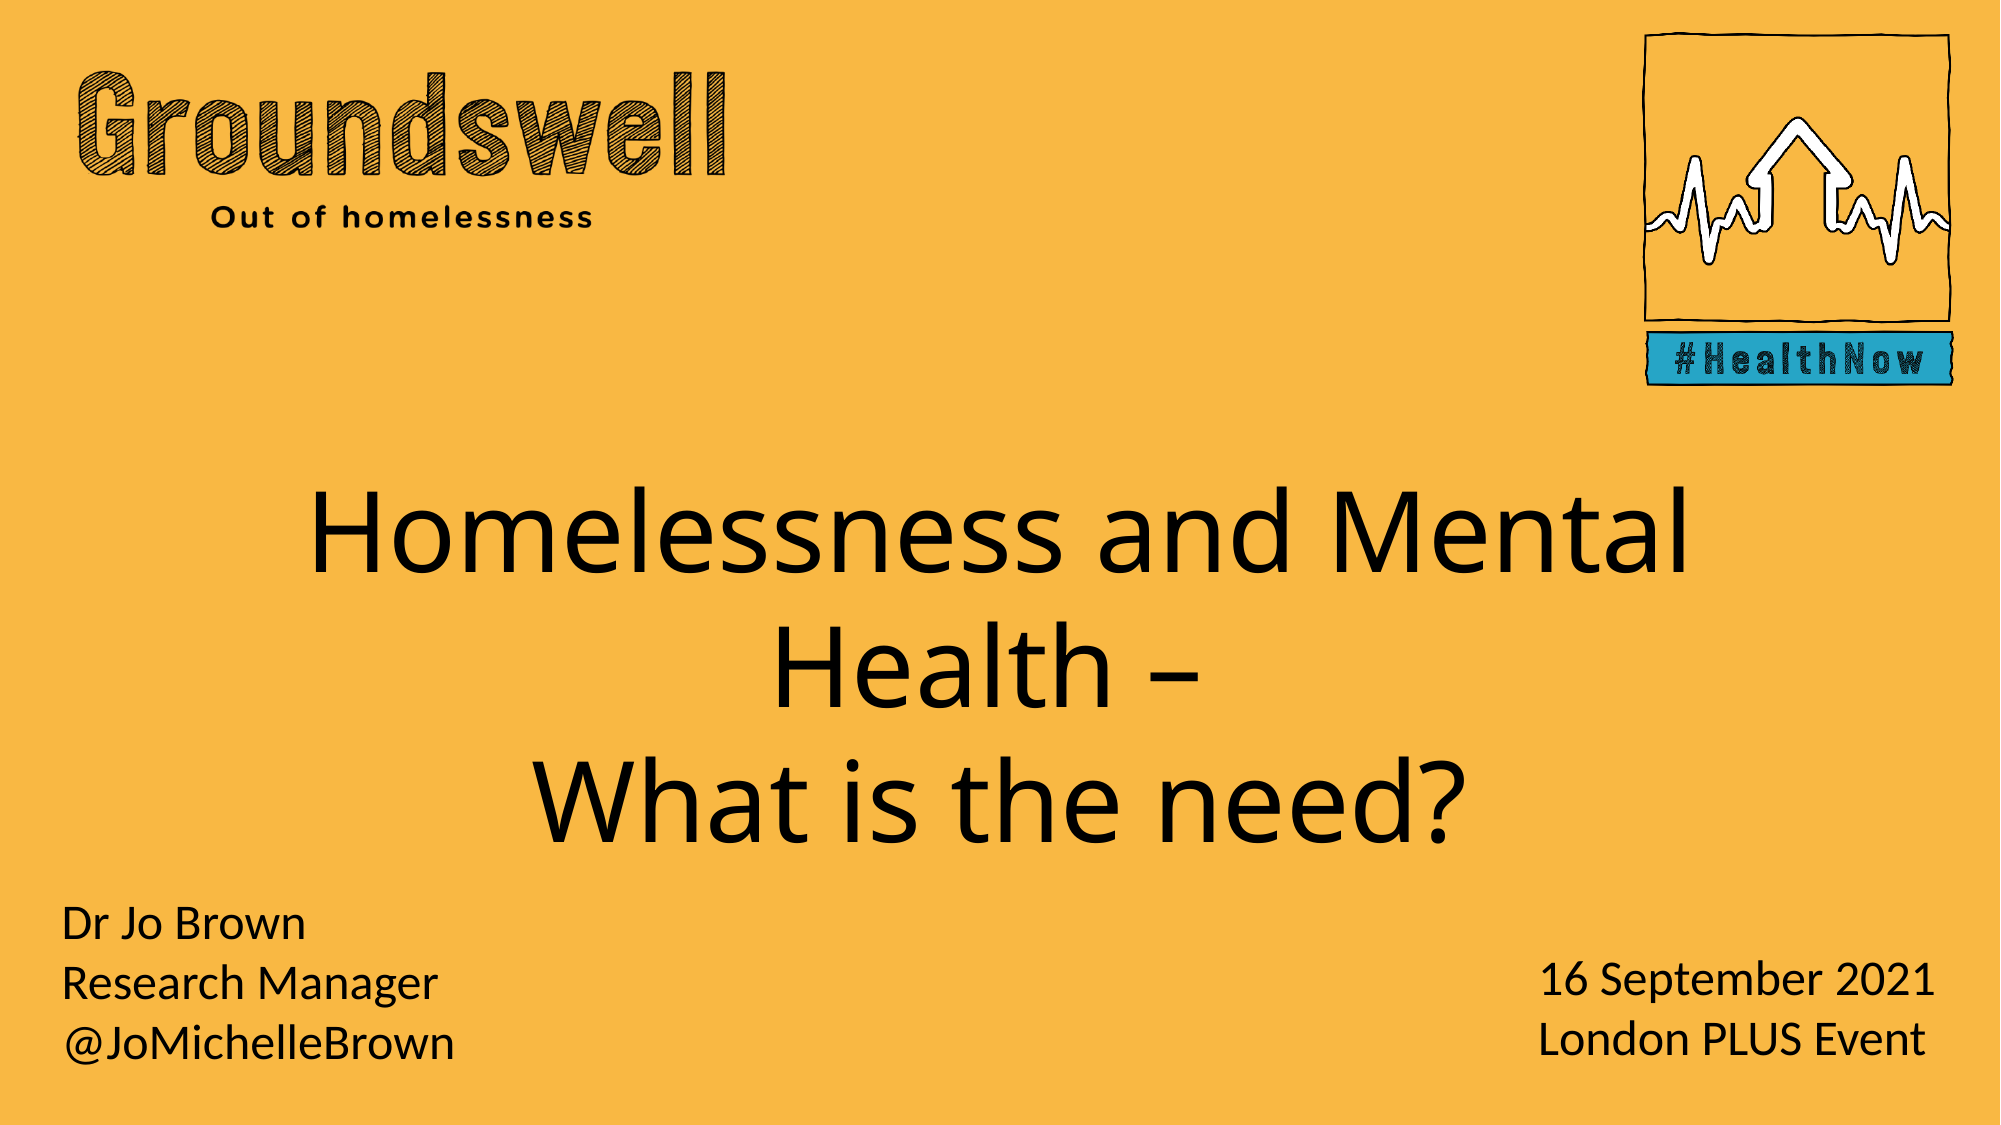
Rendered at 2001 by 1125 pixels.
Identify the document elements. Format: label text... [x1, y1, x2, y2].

text_box 16 September 2021 London PLUS Event [1523, 938, 1952, 1123]
picture [1642, 32, 1954, 386]
picture [77, 70, 725, 228]
text_box Dr Jo Brown Research Manager @JoMichelleBrown [46, 882, 695, 1123]
text_box Homelessness and Mental Health – What is the need? [172, 452, 1828, 978]
